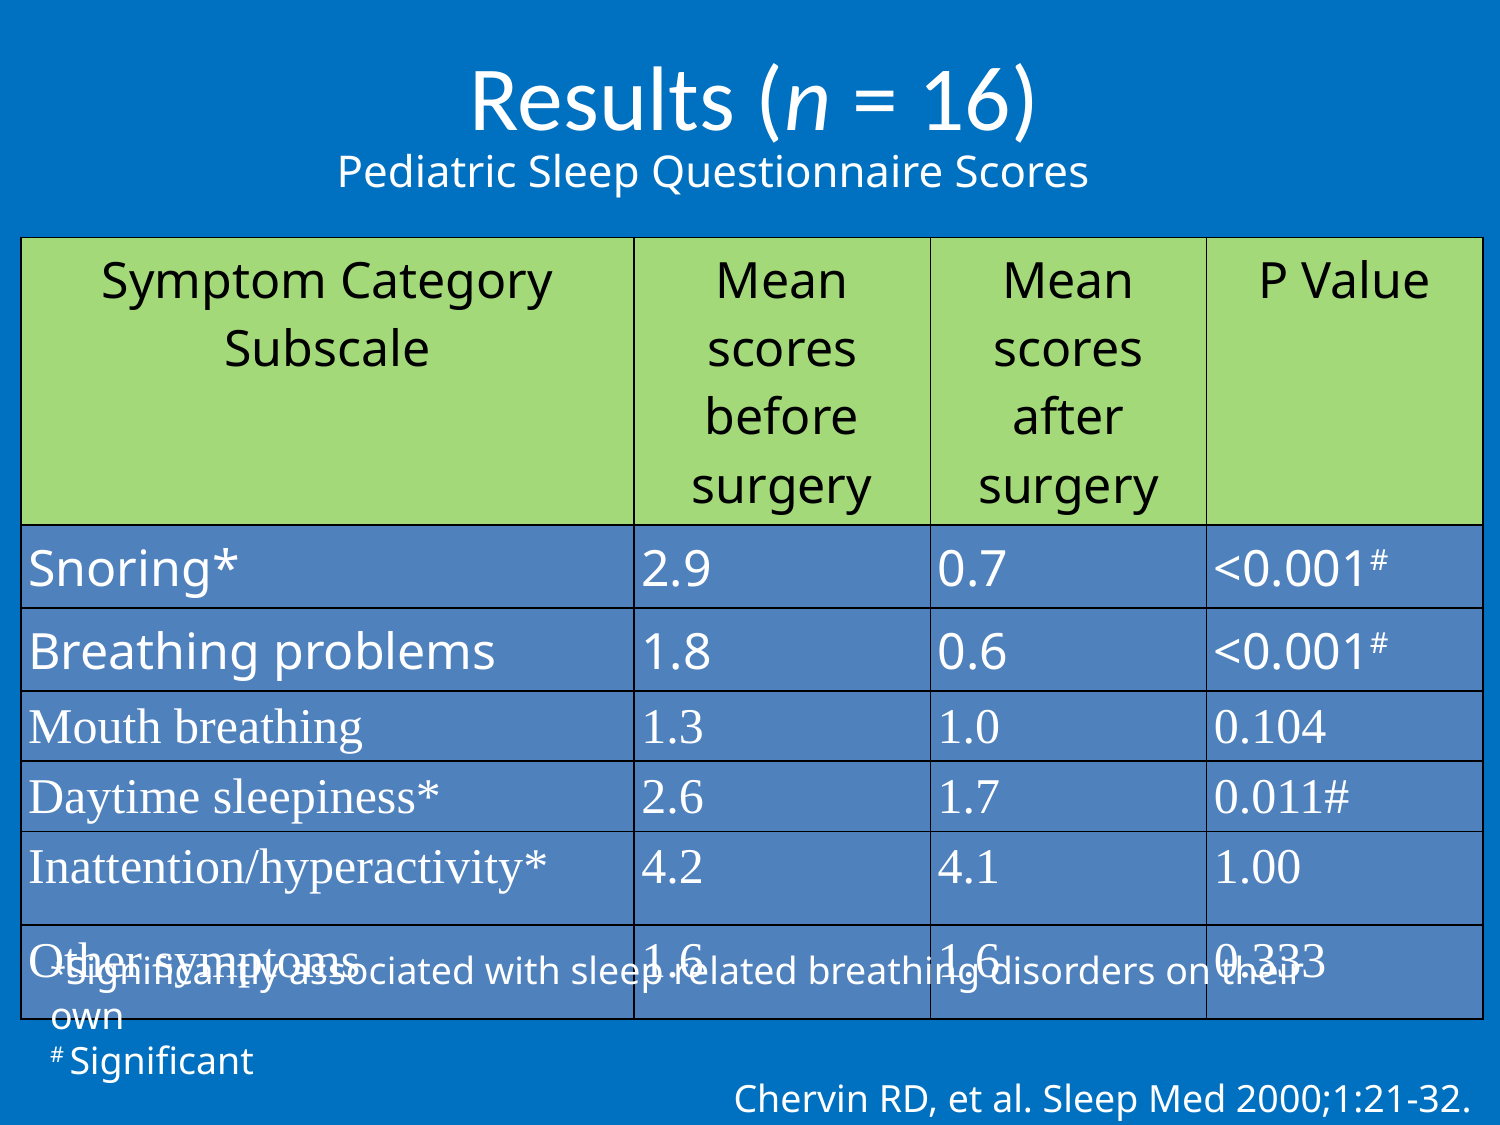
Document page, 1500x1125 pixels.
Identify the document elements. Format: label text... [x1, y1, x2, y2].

table_cell 0.7 [931, 526, 1206, 607]
table_cell 1.6 [635, 926, 930, 975]
table_cell 2.9 [635, 526, 930, 607]
table_cell 1.00 [1207, 832, 1482, 924]
table_cell 0.333 [1207, 926, 1482, 1018]
table_cell 1.6 [931, 926, 1206, 975]
table_cell Mouth breathing [22, 692, 633, 760]
table_cell 4.1 [931, 832, 1206, 924]
text_box *Significantly associated with sleep related breathing disorders on their own # Significant [49, 975, 1338, 1055]
table_cell <0.001# [1207, 526, 1482, 607]
table_cell 1.3 [635, 692, 930, 760]
table_cell <0.001# [1207, 609, 1482, 690]
table_header Symptom Category Subscale [22, 238, 633, 524]
title Results (n = 16) [75, 0, 1425, 188]
table_cell Snoring* [22, 526, 633, 607]
table_cell 0.104 [1207, 692, 1482, 760]
table_cell Daytime sleepiness* [22, 762, 633, 831]
table_cell Inattention/hyperactivity* [22, 832, 633, 924]
table_cell 0.011# [1207, 762, 1482, 831]
table_cell 1.7 [931, 762, 1206, 831]
text_box Chervin RD, et al. Sleep Med 2000;1:21-32. [725, 1050, 1473, 1100]
table_cell 0.6 [931, 609, 1206, 690]
table_header P Value [1207, 238, 1482, 524]
table_cell Other symptoms [22, 926, 633, 1018]
table_cell 2.6 [635, 762, 930, 831]
table_cell Breathing problems [22, 609, 633, 690]
table_header Mean scores before surgery [635, 238, 930, 524]
table_cell 1.0 [931, 692, 1206, 760]
table_header Mean scores after surgery [931, 238, 1206, 524]
table_cell 4.2 [635, 832, 930, 924]
table_cell 1.8 [635, 609, 930, 690]
text_box Pediatric Sleep Questionnaire Scores [287, 125, 1151, 215]
